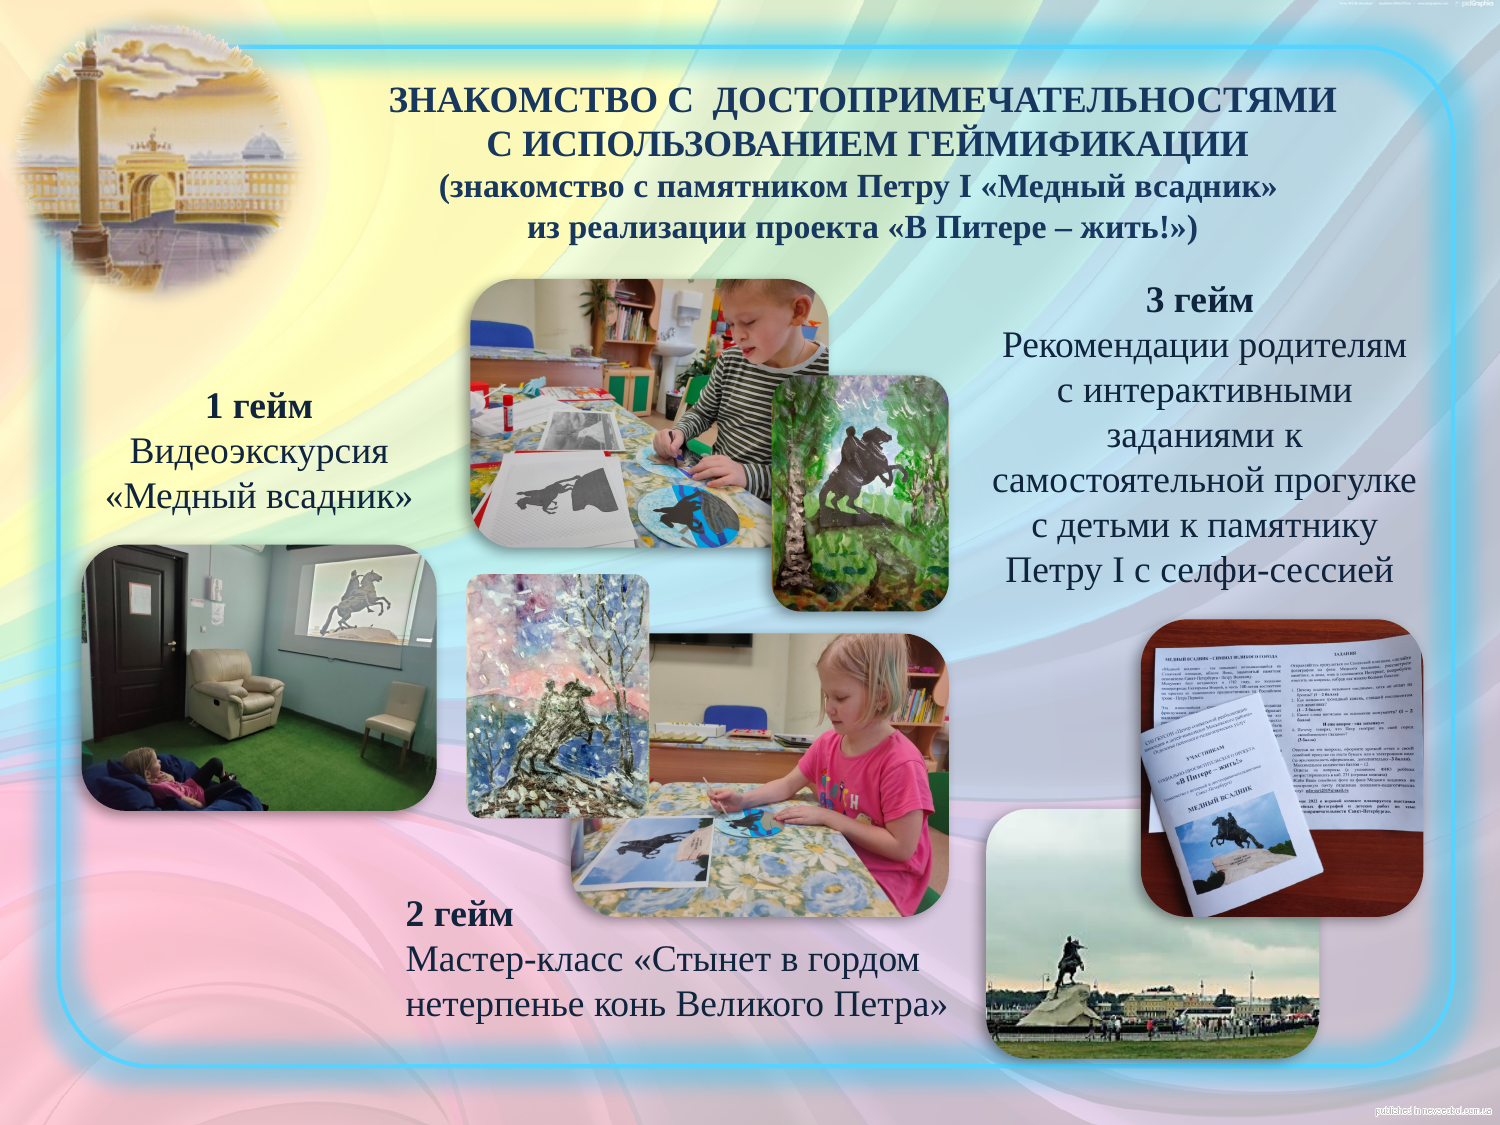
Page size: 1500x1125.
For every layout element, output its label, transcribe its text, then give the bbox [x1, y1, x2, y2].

text_box 3 гейм Рекомендации родителям с интерактивными заданиями к самостоятельной прогулке с детьми к памятнику Петру I с селфи-сессией [974, 267, 1436, 702]
title ЗНАКОМСТВО С ДОСТОПРИМЕЧАТЕЛЬНОСТЯМИ С ИСПОЛЬЗОВАНИЕМ ГЕЙМИФИКАЦИИ (знакомство с памятником Петру I «Медный всадник» из реализации проекта «В Питере – жить!») [319, 66, 1449, 254]
picture [985, 619, 1424, 1059]
text_box 2 гейм Мастер-класс «Стынет в гордом нетерпенье конь Великого Петра» [390, 881, 974, 1032]
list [81, 544, 437, 812]
picture [470, 278, 949, 612]
picture [466, 573, 950, 918]
picture [0, 0, 340, 340]
text_box 1 гейм Видеоэкскурсия «Медный всадник» [64, 373, 454, 524]
